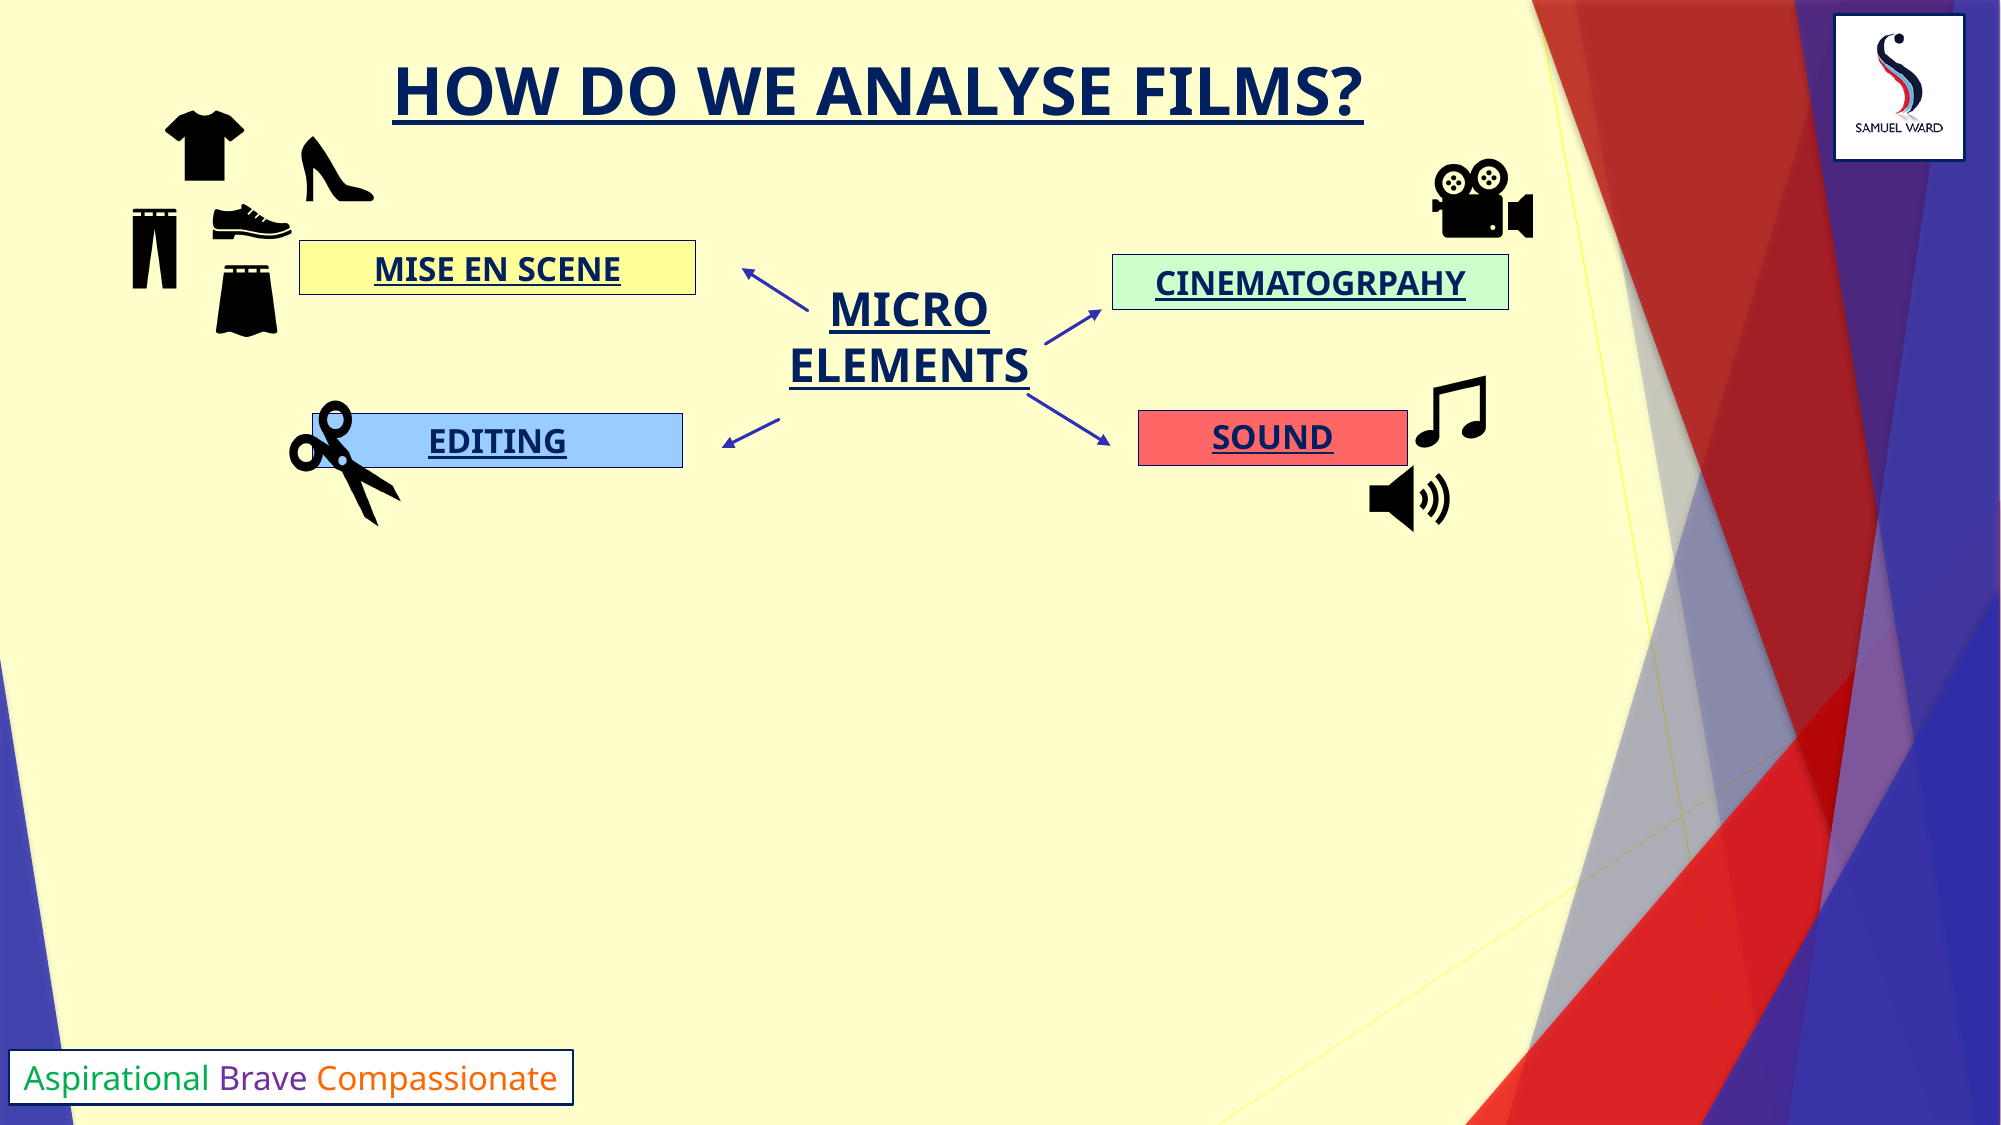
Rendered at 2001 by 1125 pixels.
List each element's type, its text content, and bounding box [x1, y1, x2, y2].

text_box EDITING [417, 413, 683, 468]
picture [1835, 15, 1964, 160]
picture [1422, 137, 1544, 259]
picture [110, 205, 198, 293]
picture [1366, 363, 1499, 547]
text_box MISE EN SCENE [299, 240, 696, 295]
text_box Aspirational Brave Compassionate [8, 1050, 573, 1105]
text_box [721, 418, 780, 449]
text_box MICRO ELEMENTS [740, 253, 1078, 419]
text_box HOW DO WE ANALYSE FILMS? [295, 0, 1461, 196]
text_box CINEMATOGRPAHY [1112, 254, 1509, 310]
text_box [741, 267, 809, 311]
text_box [1027, 393, 1112, 447]
picture [161, 102, 382, 345]
text_box SOUND [1138, 410, 1398, 466]
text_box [1044, 308, 1103, 345]
picture [278, 387, 413, 539]
